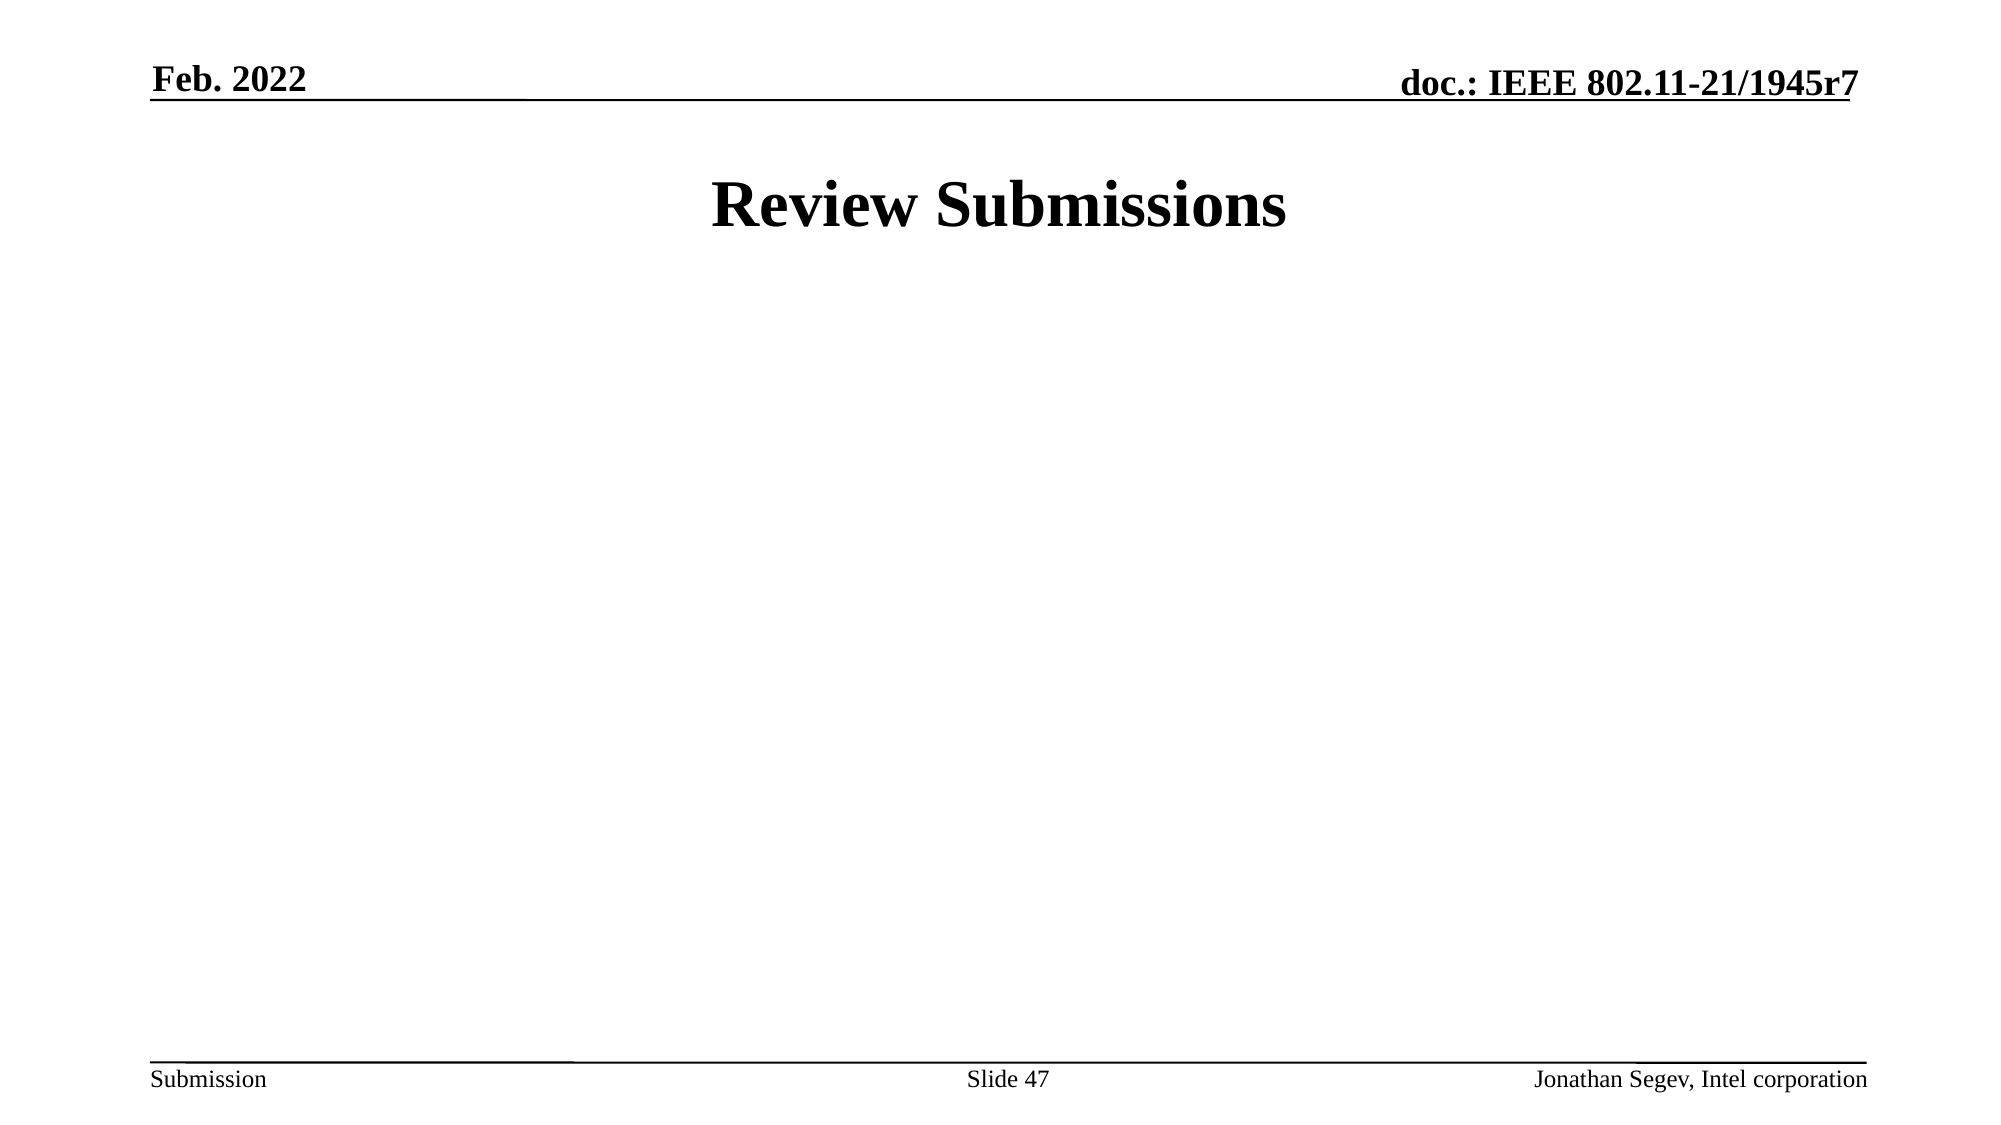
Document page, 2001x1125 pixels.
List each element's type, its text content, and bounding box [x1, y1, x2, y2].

footer Jonathan Segev, Intel corporation [1171, 1061, 1869, 1093]
title Review Submissions [149, 112, 1850, 288]
slide_number Slide 47 [950, 1061, 1067, 1123]
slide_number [152, 54, 563, 100]
